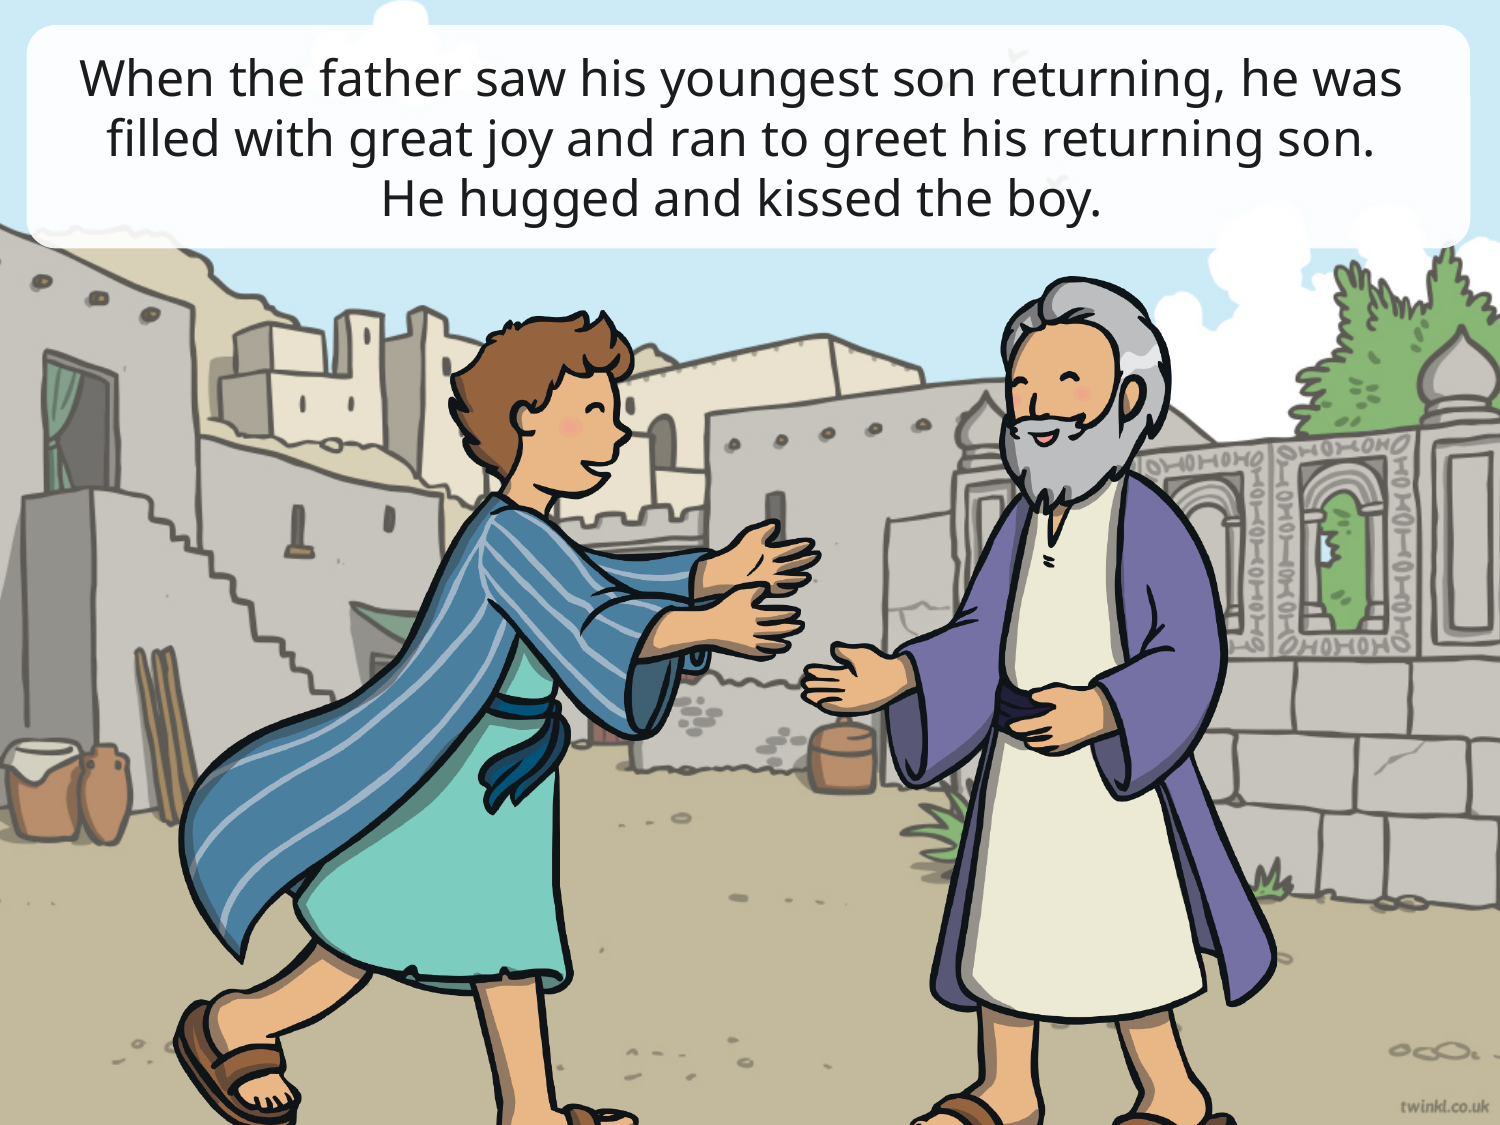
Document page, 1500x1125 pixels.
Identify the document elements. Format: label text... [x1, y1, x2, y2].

text_box When the father saw his youngest son returning, he was filled with great joy and ran to greet his returning son. He hugged and kissed the boy. [25, 23, 1472, 250]
picture [0, 0, 1500, 1125]
